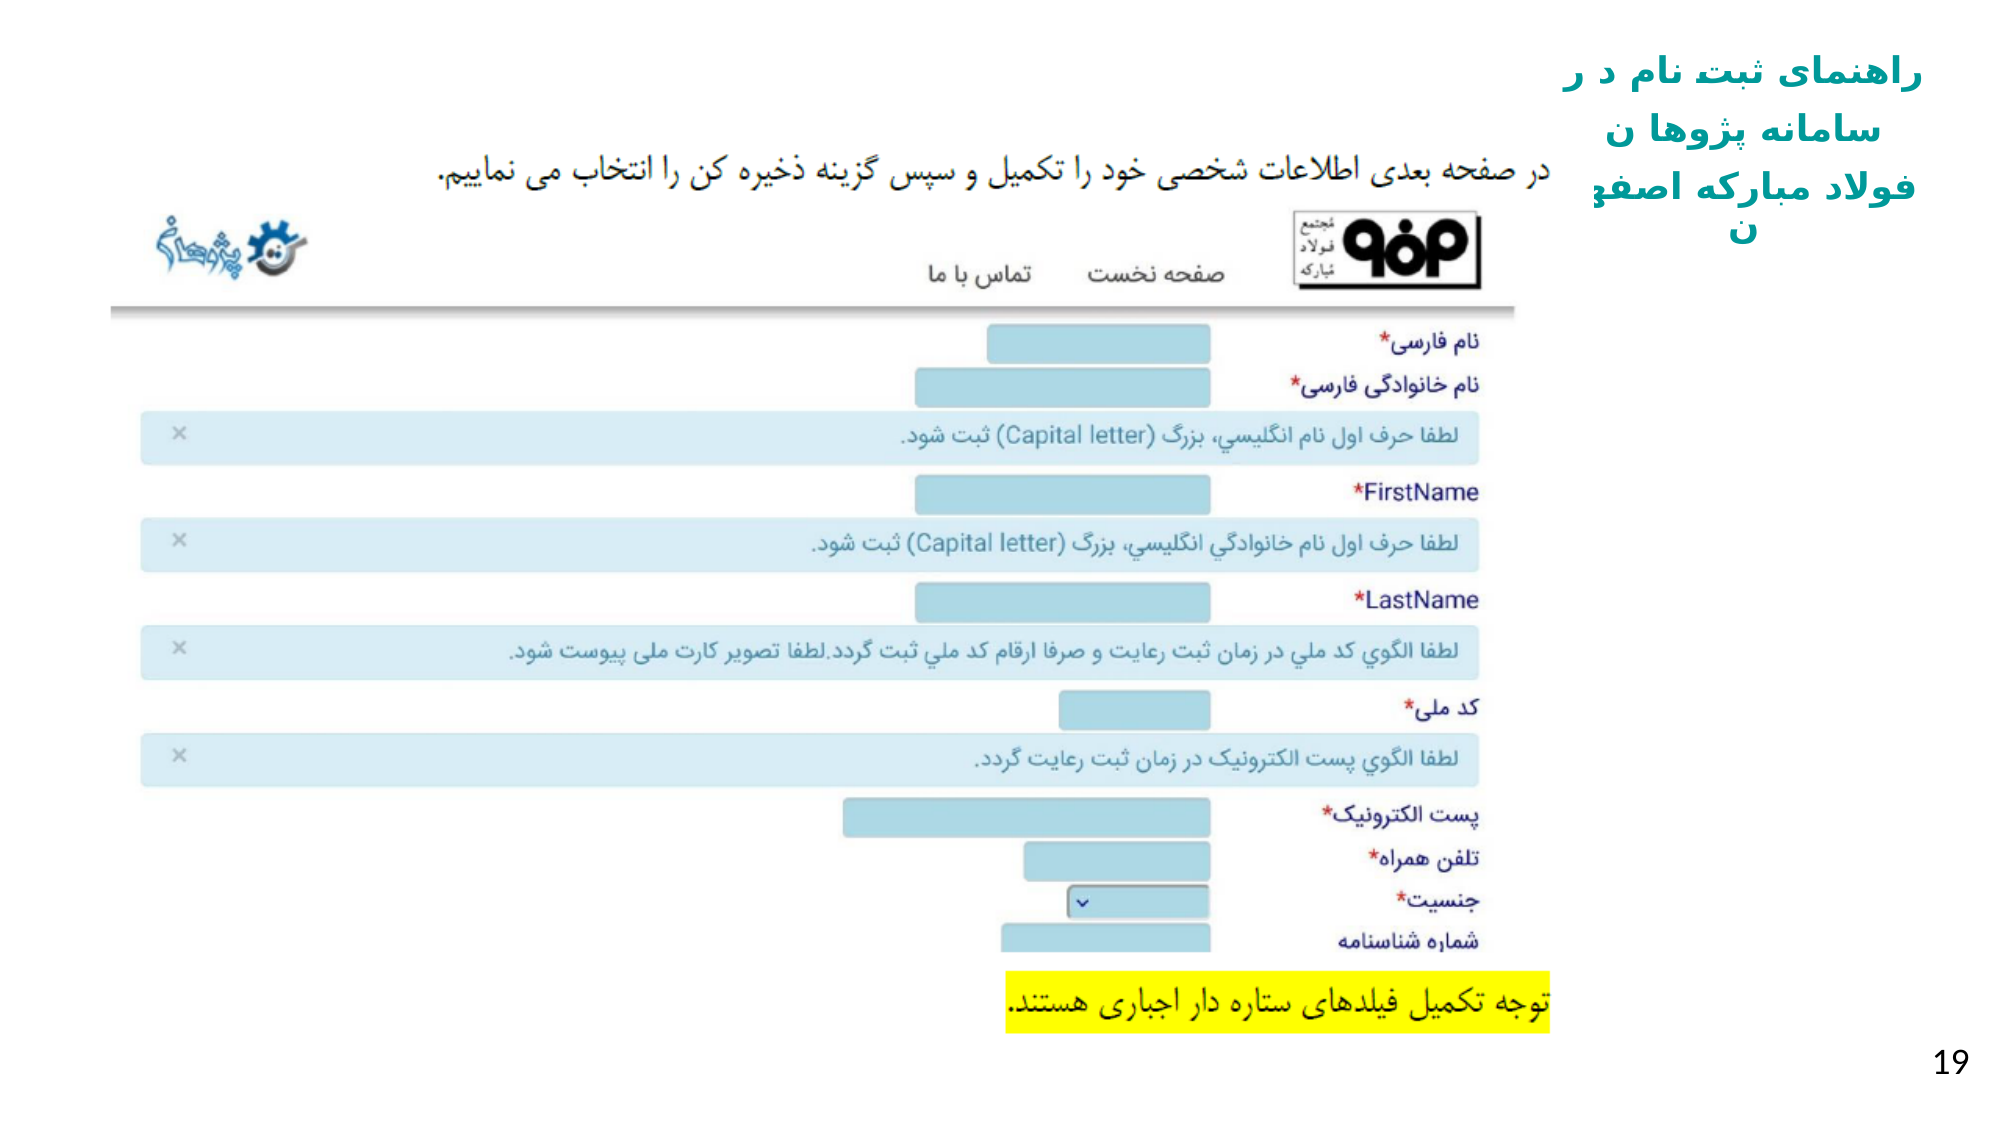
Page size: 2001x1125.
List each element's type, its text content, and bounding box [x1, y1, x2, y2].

list راهنمای ثبت نام د ر سامانه پژوها ن فولاد مبارکه اصفها ن [1547, 36, 1940, 263]
picture [72, 125, 1594, 1040]
text_box 19 [1916, 1030, 1997, 1091]
